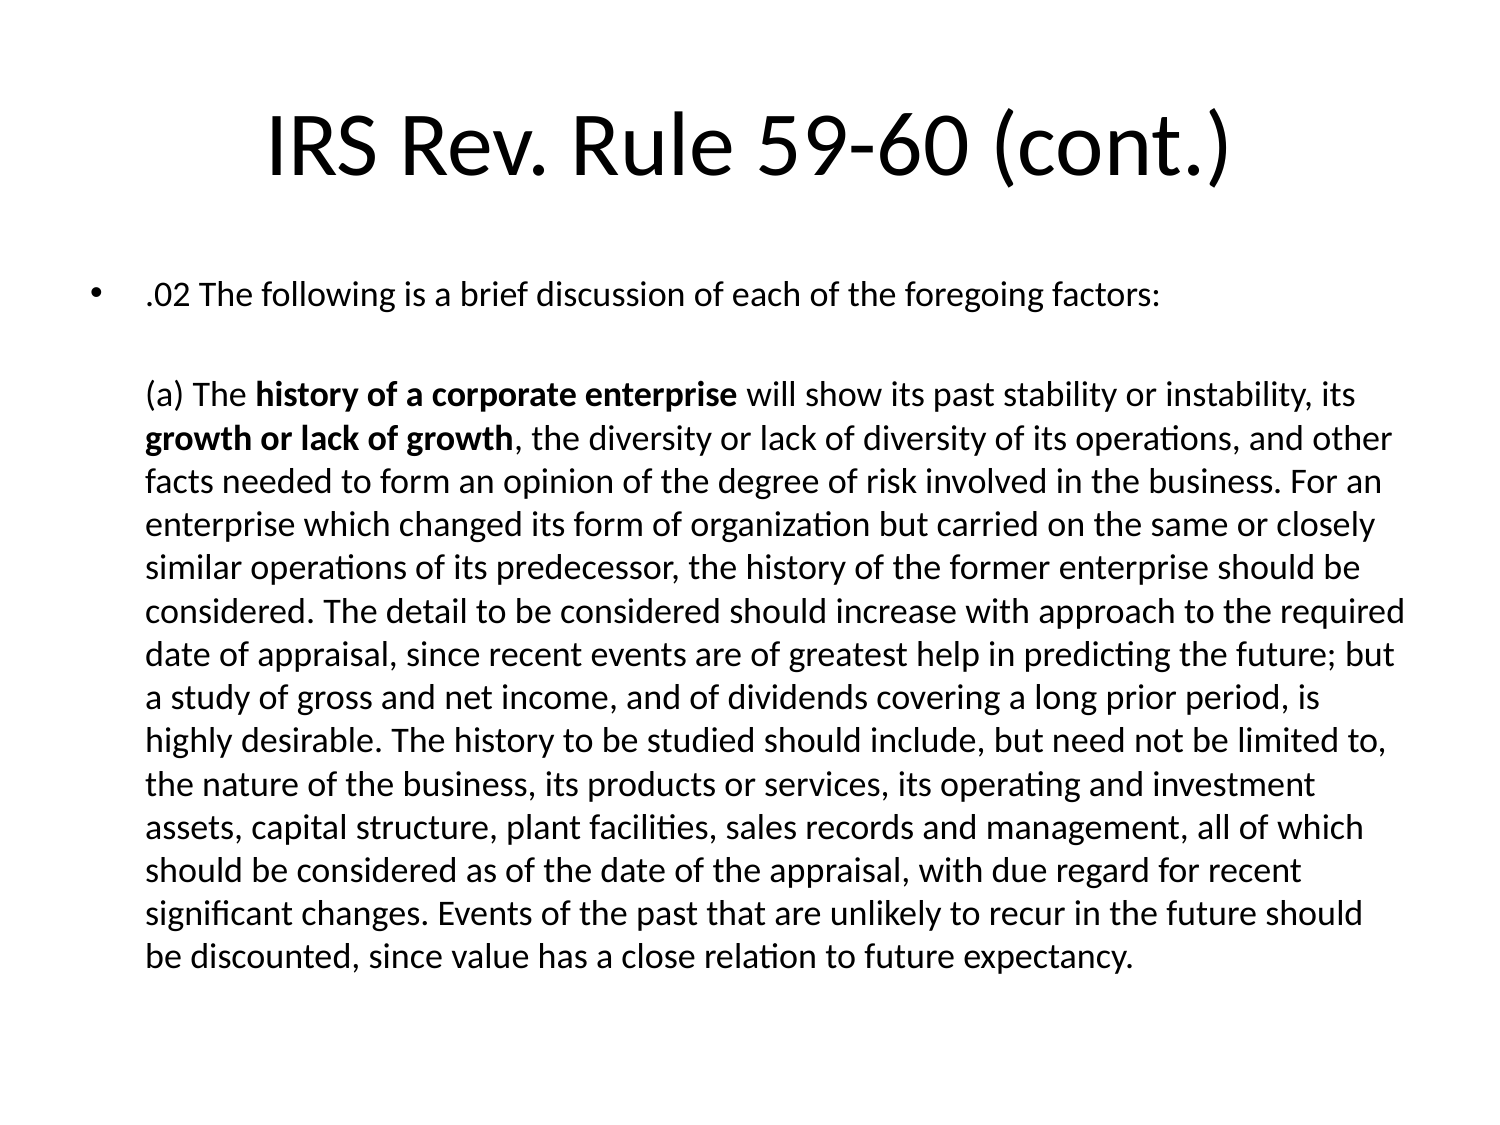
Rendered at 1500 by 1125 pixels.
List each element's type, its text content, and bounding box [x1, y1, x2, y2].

title IRS Rev. Rule 59-60 (cont.) [75, 45, 1425, 233]
list .02 The following is a brief discussion of each of the foregoing factors: (a) The history of a corporate enterprise will show its past stability or instability, its growth or lack of growth, the diversity or lack of diversity of its operations, and other facts needed to form an opinion of the degree of risk involved in the business. For an enterprise which changed its form of organization but carried on the same or closely similar operations of its predecessor, the history of the former enterprise should be considered. The detail to be considered should increase with approach to the required date of appraisal, since recent events are of greatest help in predicting the future; but a study of gross and net income, and of dividends covering a long prior period, is highly desirable. The history to be studied should include, but need not be limited to, the nature of the business, its products or services, its operating and investment assets, capital structure, plant facilities, sales records and management, all of which should be considered as of the date of the appraisal, with due regard for recent significant changes. Events of the past that are unlikely to recur in the future should be discounted, since value has a close relation to future expectancy. [75, 262, 1425, 1005]
